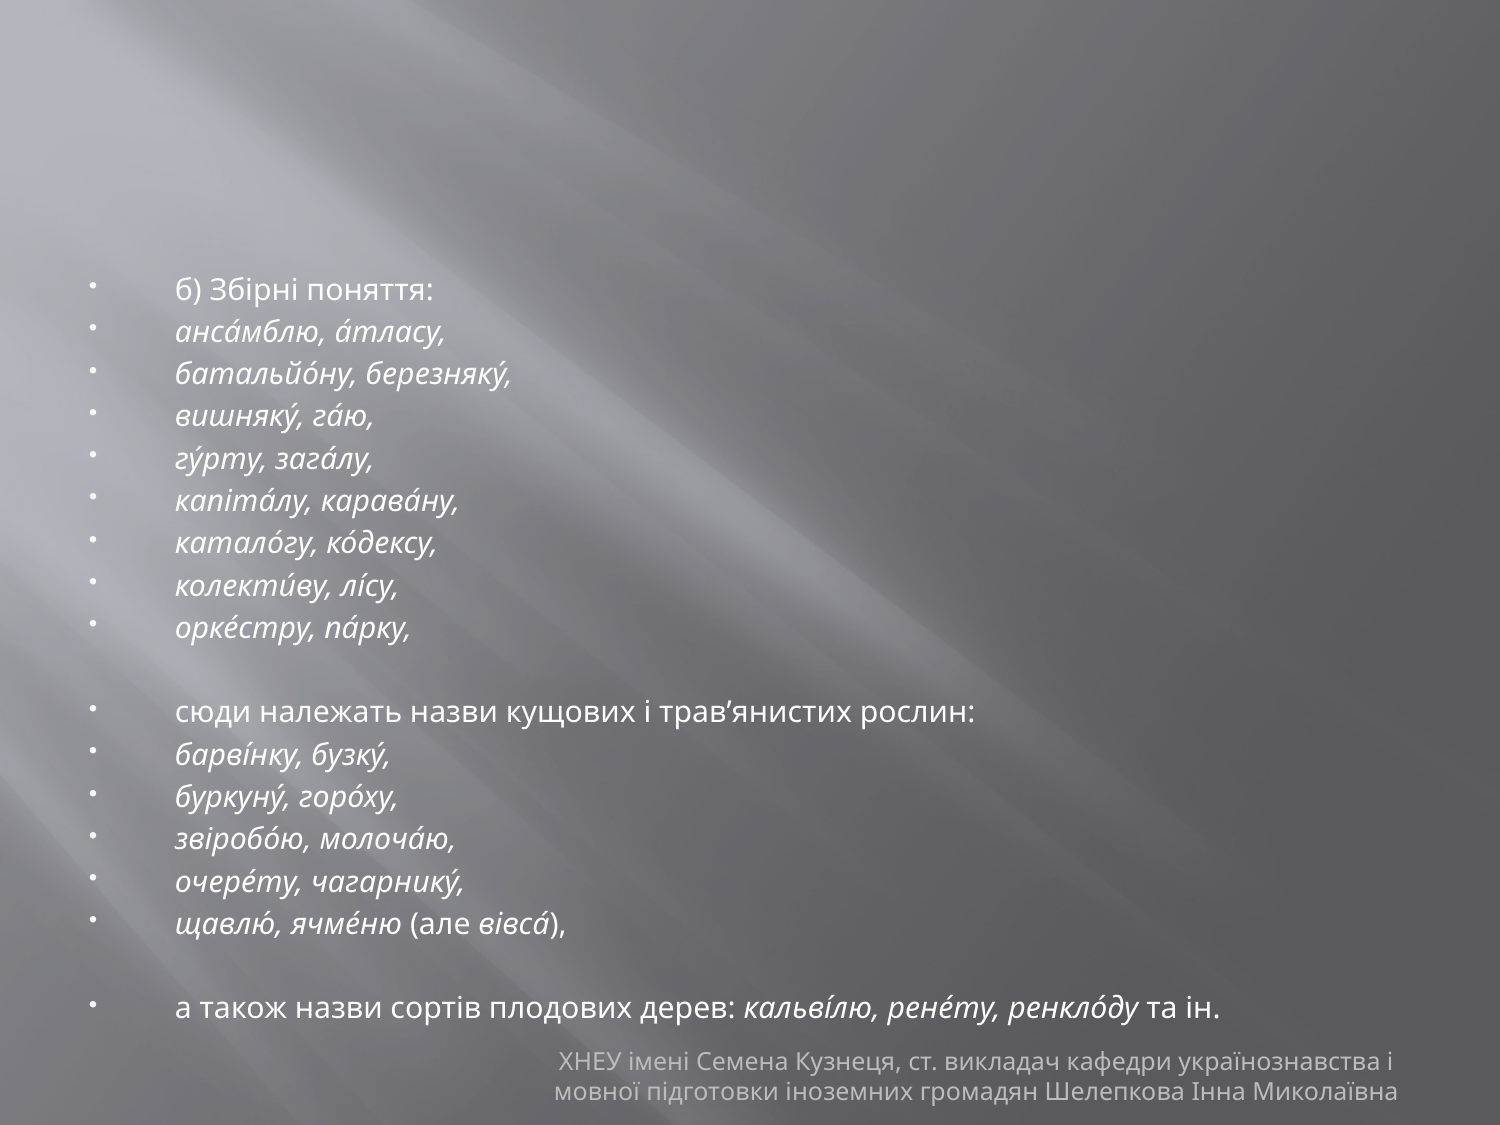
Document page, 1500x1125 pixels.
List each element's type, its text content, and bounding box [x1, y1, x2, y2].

footer ХНЕУ імені Семена Кузнеця, ст. викладач кафедри українознавства і мовної підготовки іноземних громадян Шелепкова Інна Миколаївна [512, 1052, 1442, 1113]
list б) Збірні поняття: анса́мблю, а́тласу, батальйо́ну, березняку́, вишняку́, га́ю, гу́рту, зага́лу, капіта́лу, карава́ну, катало́гу, ко́дексу, колекти́ву, лі́су, орке́стру, па́рку, сюди належать назви кущових і трав’янистих рослин: барві́нку, бузку́, буркуну́, горо́ху, звіробо́ю, молоча́ю, очере́ту, чагарнику́, щавлю́, ячме́ню (але вівса́), а також назви сортів плодових дерев: кальві́лю, рене́ту, ренкло́ду та ін. [75, 262, 1425, 1035]
